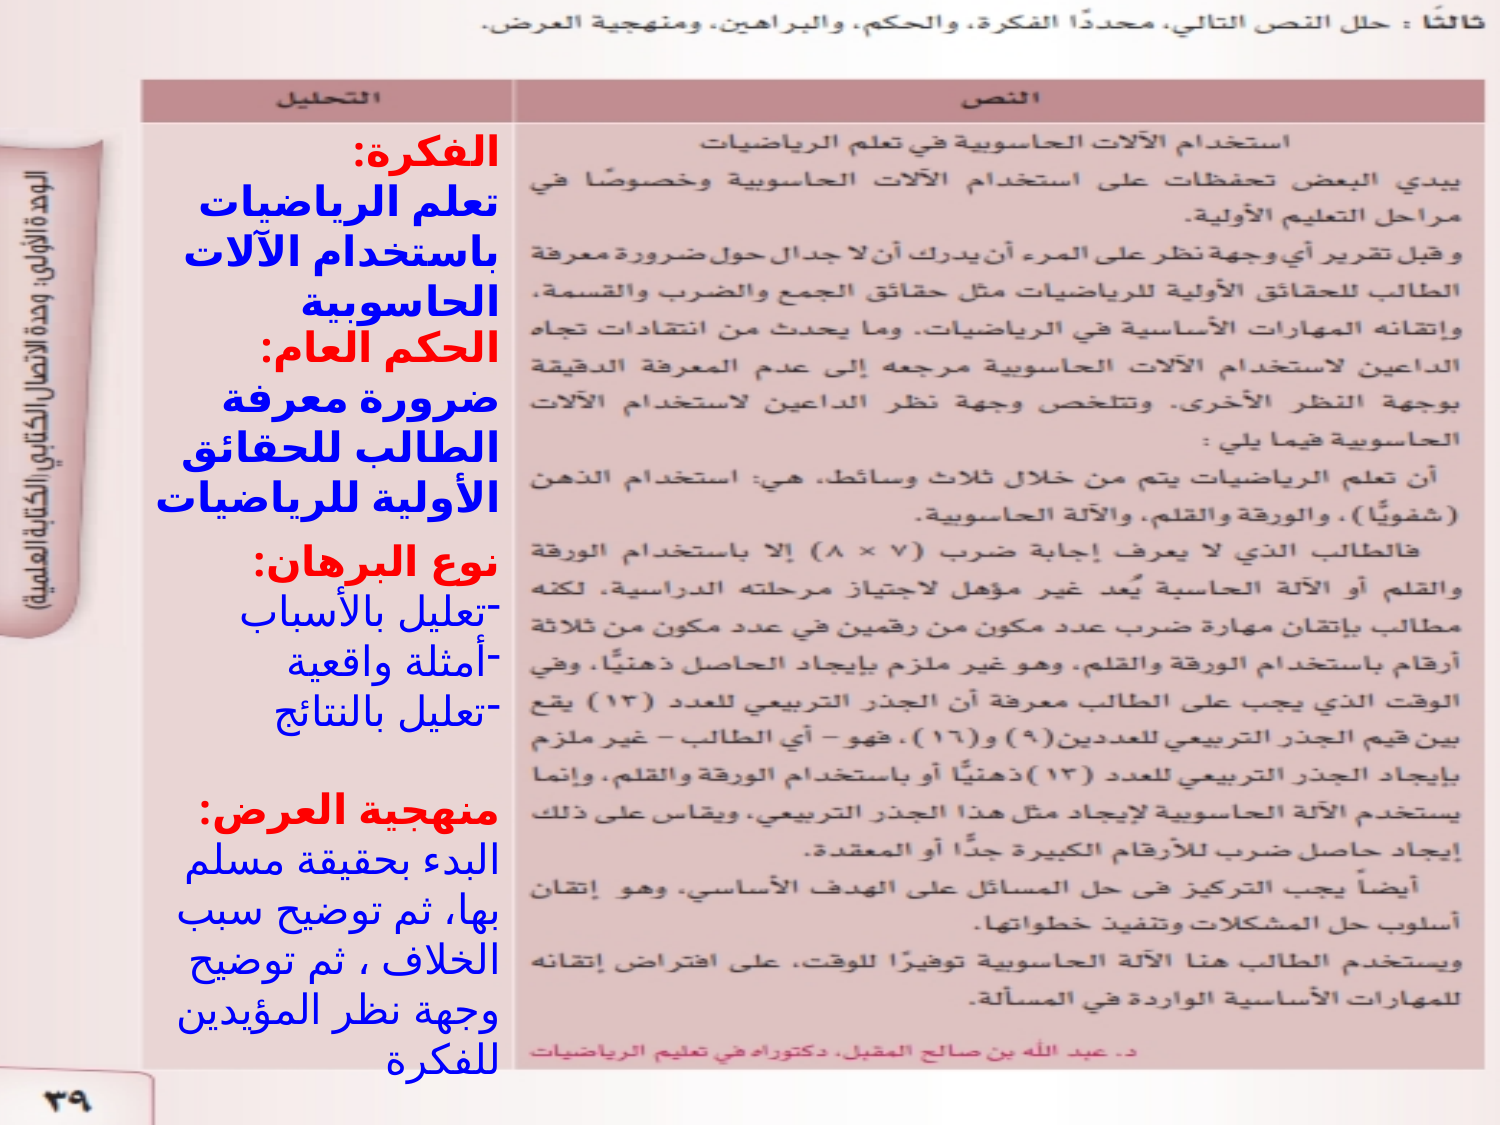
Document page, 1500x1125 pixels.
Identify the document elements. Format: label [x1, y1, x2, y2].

list [0, 0, 1500, 1125]
